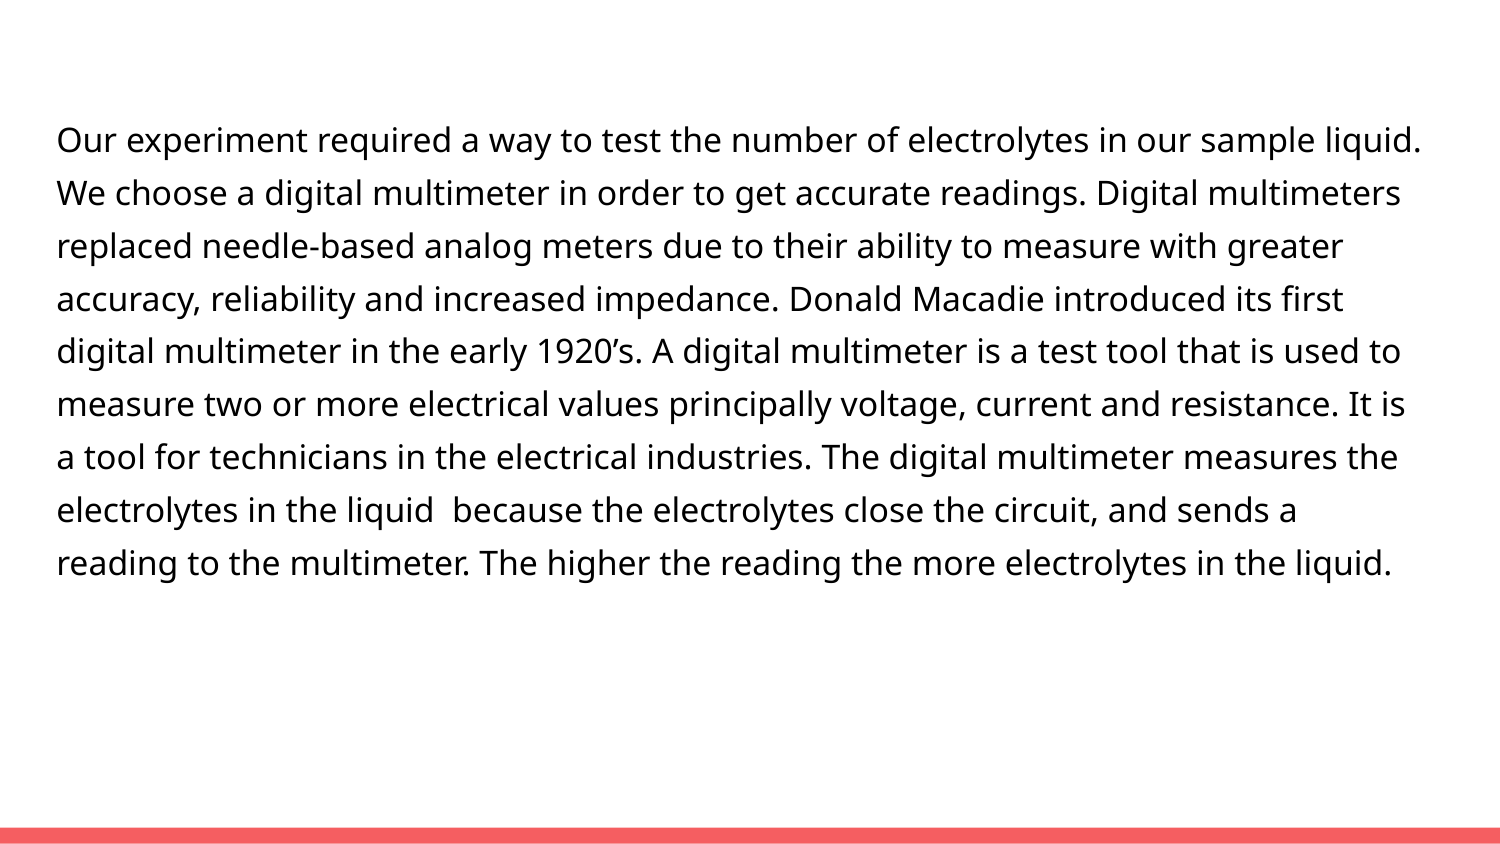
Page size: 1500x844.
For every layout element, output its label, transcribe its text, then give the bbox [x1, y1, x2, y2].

list Our experiment required a way to test the number of electrolytes in our sample liquid. We choose a digital multimeter in order to get accurate readings. Digital multimeters replaced needle-based analog meters due to their ability to measure with greater accuracy, reliability and increased impedance. Donald Macadie introduced its first digital multimeter in the early 1920’s. A digital multimeter is a test tool that is used to measure two or more electrical values principally voltage, current and resistance. It is a tool for technicians in the electrical industries. The digital multimeter measures the electrolytes in the liquid because the electrolytes close the circuit, and sends a reading to the multimeter. The higher the reading the more electrolytes in the liquid. [41, 94, 1439, 655]
